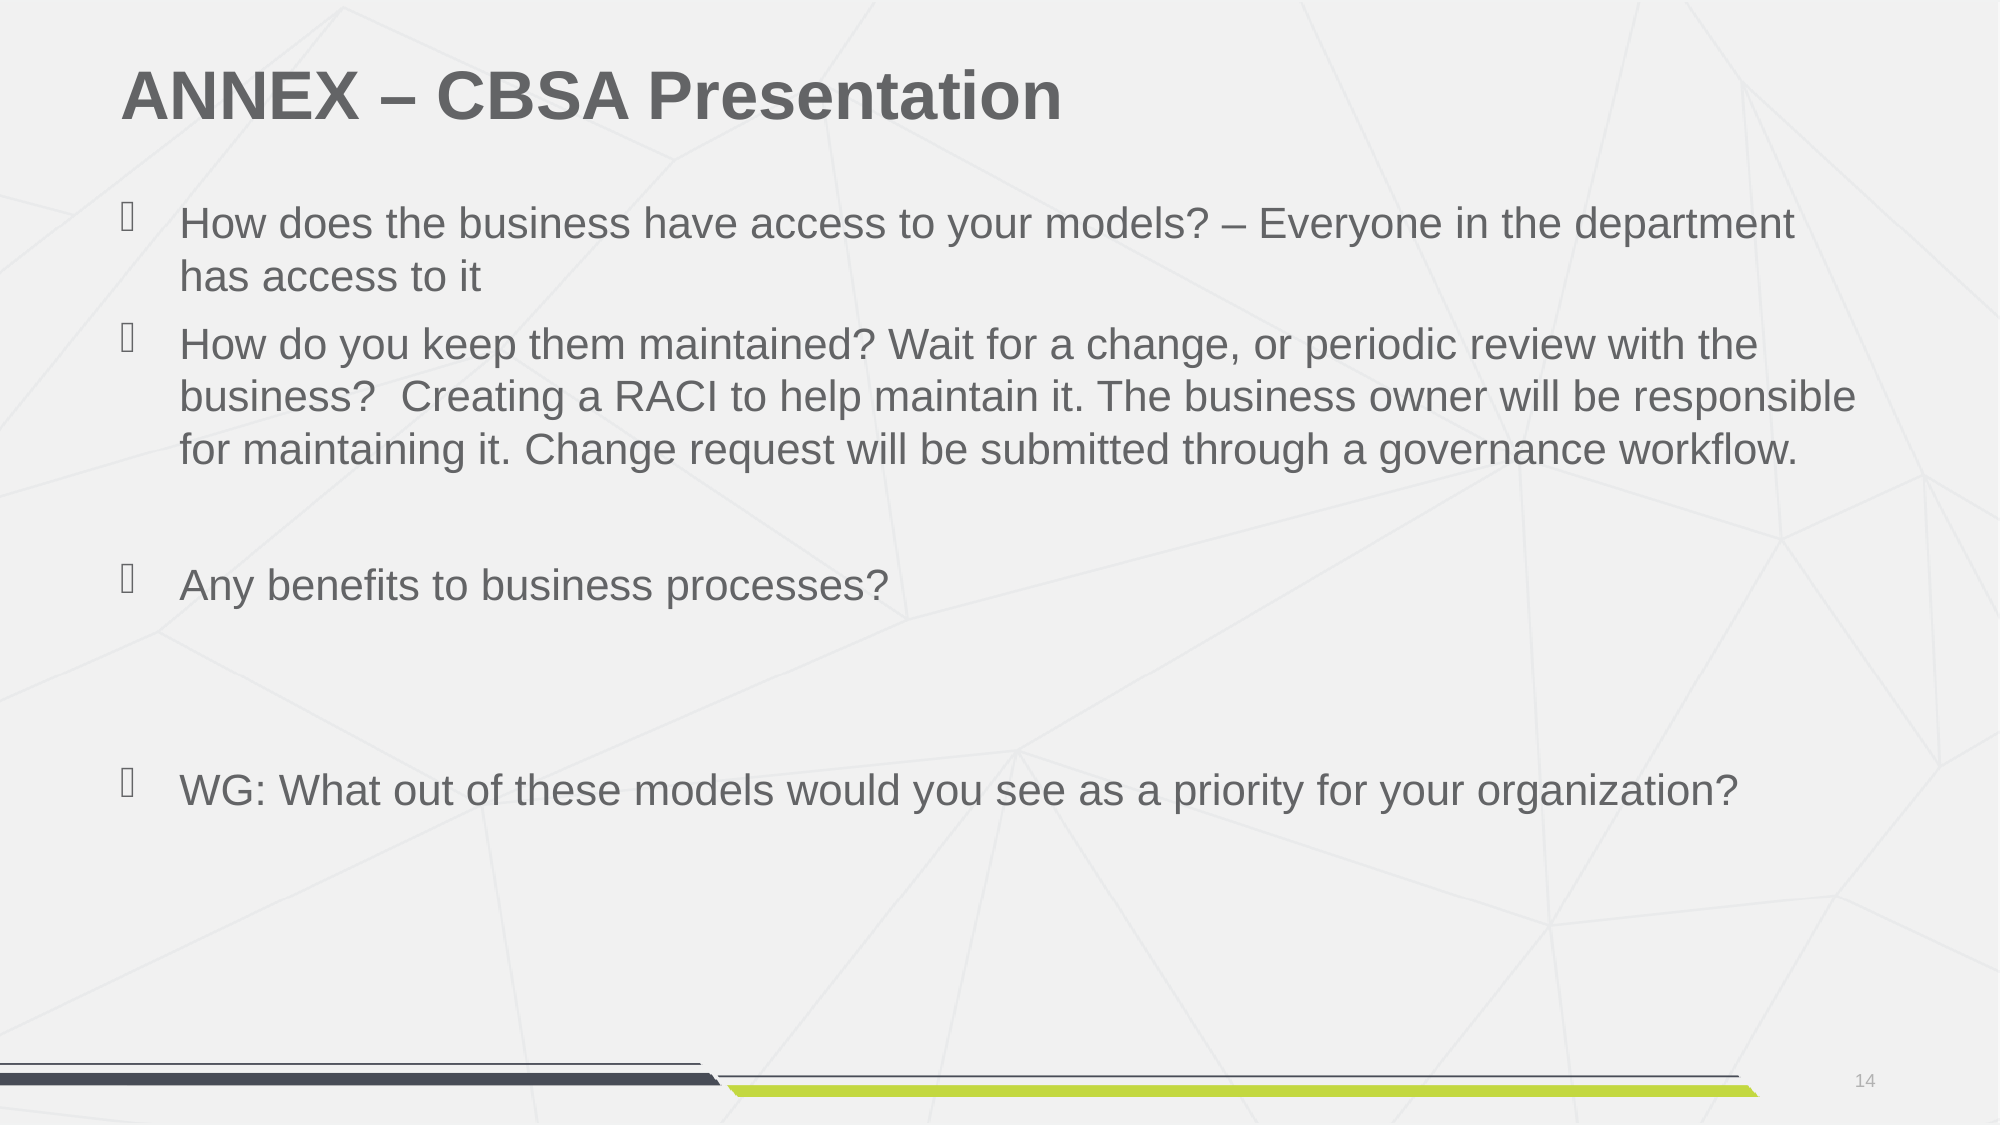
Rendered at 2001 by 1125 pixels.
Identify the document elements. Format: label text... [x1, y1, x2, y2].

list How does the business have access to your models? – Everyone in the department has access to it How do you keep them maintained? Wait for a change, or periodic review with the business? Creating a RACI to help maintain it. The business owner will be responsible for maintaining it. Change request will be submitted through a governance workflow. Any benefits to business processes? WG: What out of these models would you see as a priority for your organization? [120, 195, 1876, 1020]
title ANNEX – CBSA Presentation [120, 59, 1876, 150]
slide_number 14 [1795, 1069, 1876, 1102]
picture [0, 2, 2000, 1123]
